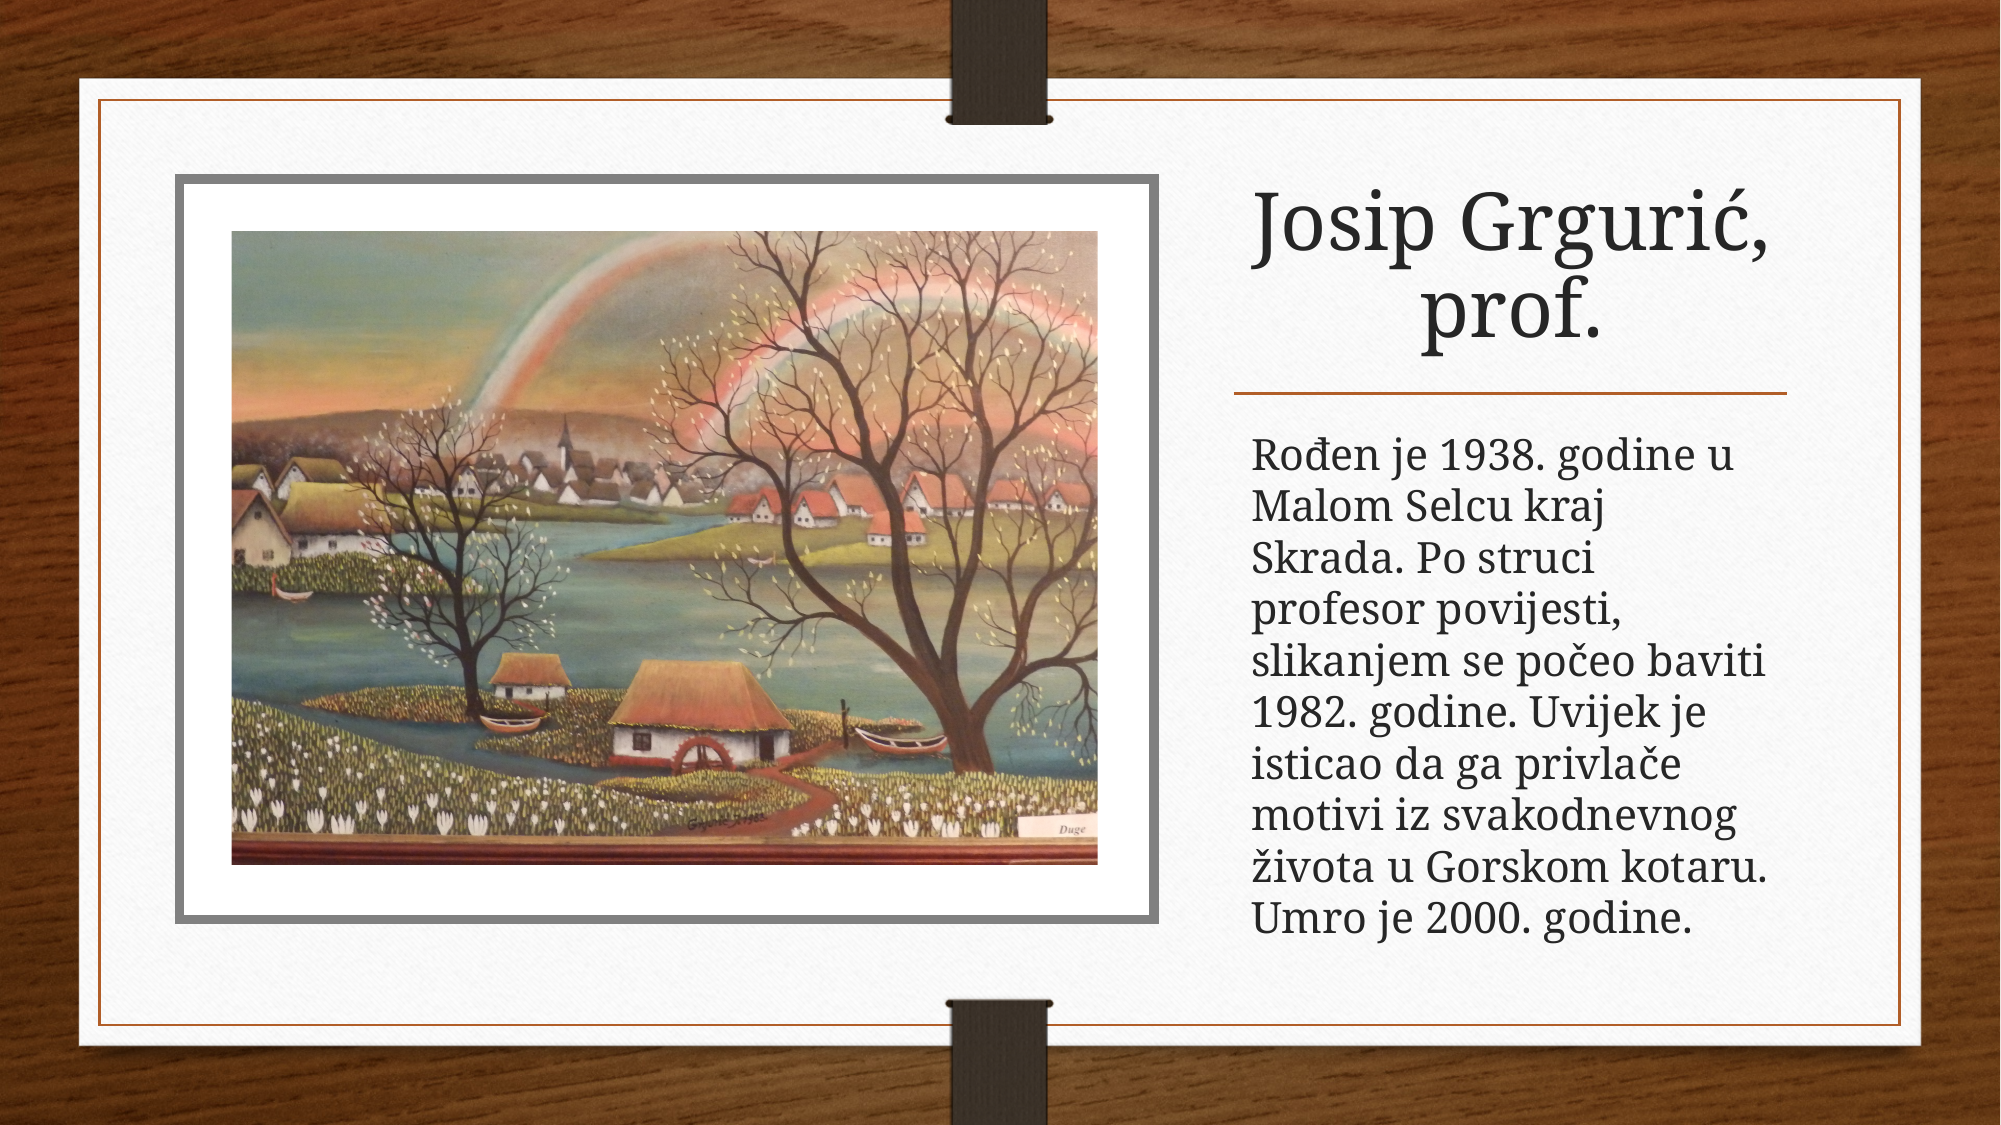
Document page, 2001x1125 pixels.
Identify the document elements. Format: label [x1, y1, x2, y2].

text_box [0, 0, 2000, 1125]
list [231, 231, 1098, 865]
